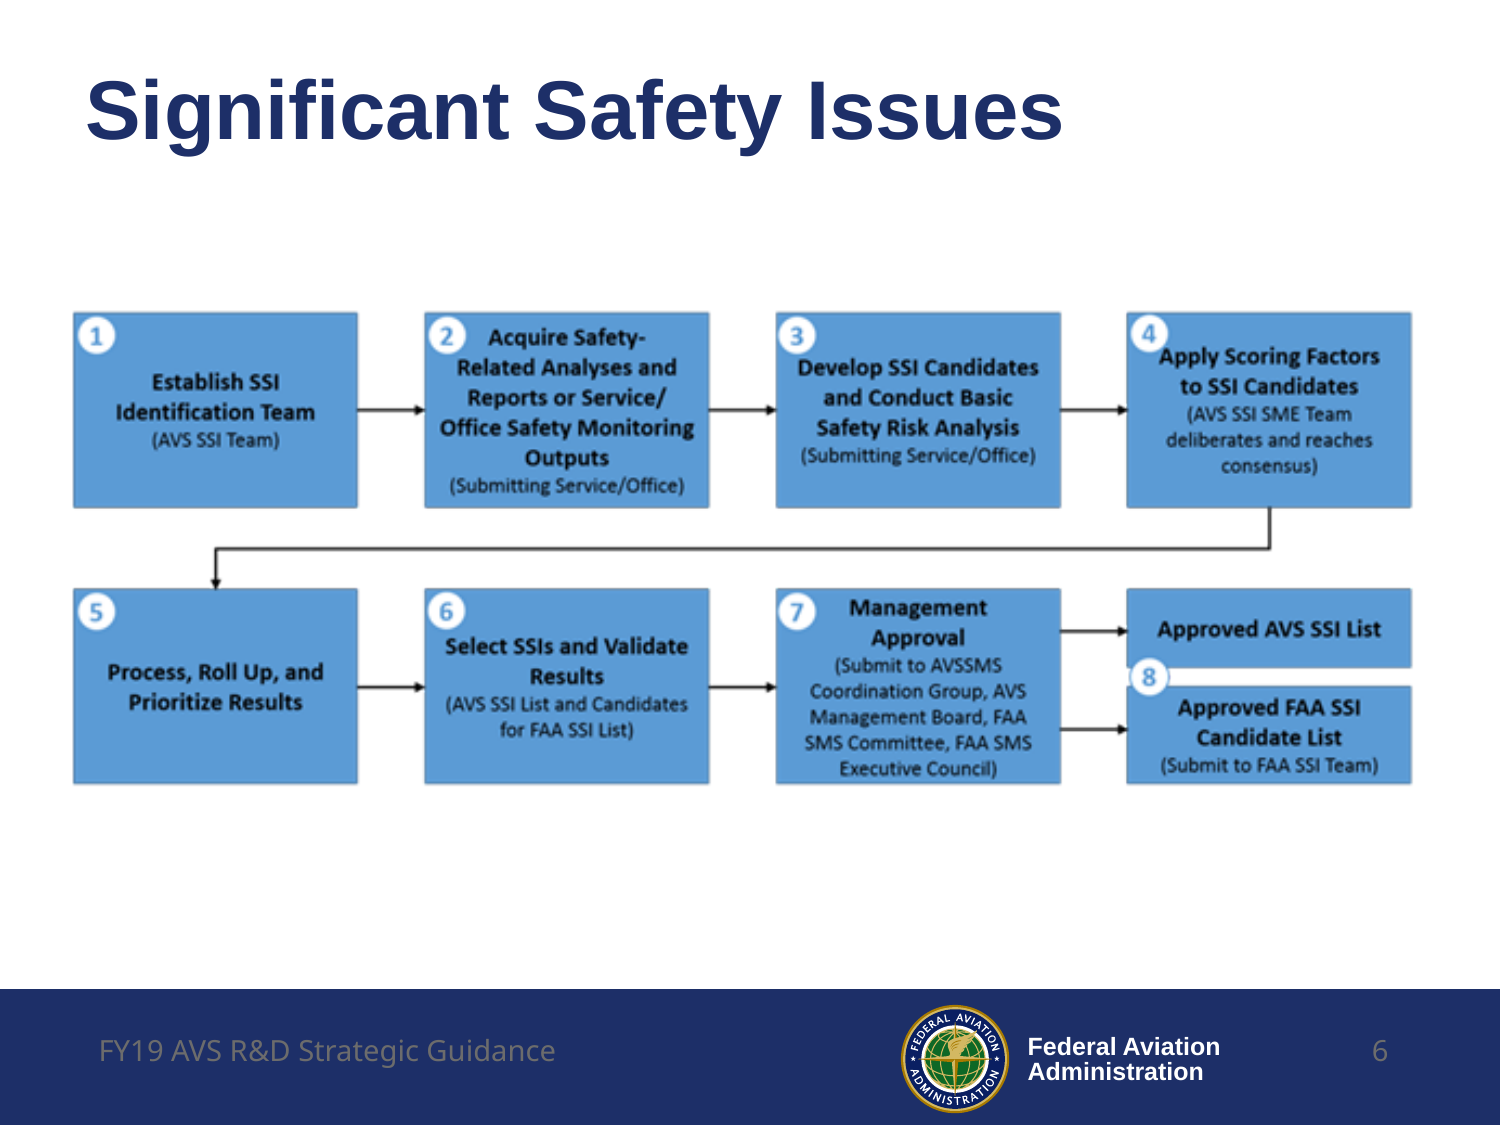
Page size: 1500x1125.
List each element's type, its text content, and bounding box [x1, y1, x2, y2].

picture [72, 306, 1424, 795]
title Significant Safety Issues [70, 56, 1461, 157]
slide_number FY19 AVS R&D Strategic Guidance [83, 1025, 619, 1100]
slide_number 6 [1226, 1025, 1404, 1100]
